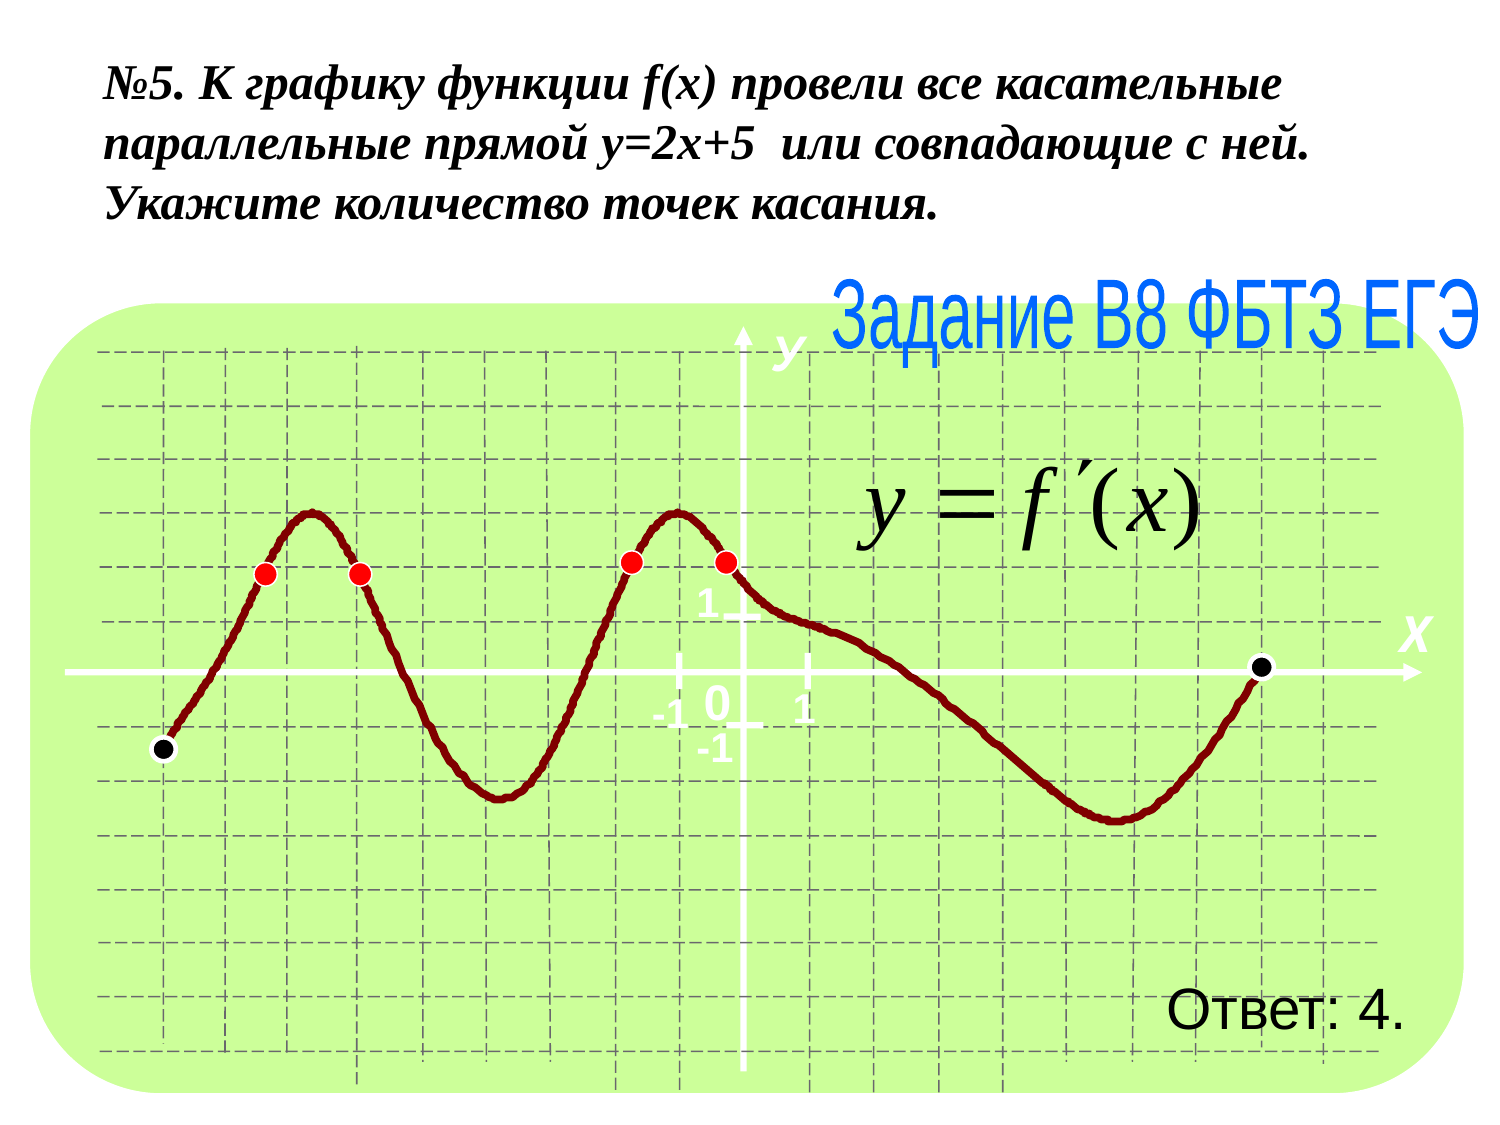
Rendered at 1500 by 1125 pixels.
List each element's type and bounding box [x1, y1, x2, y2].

text_box [64, 314, 1447, 1095]
text_box [0, 0, 1500, 1125]
